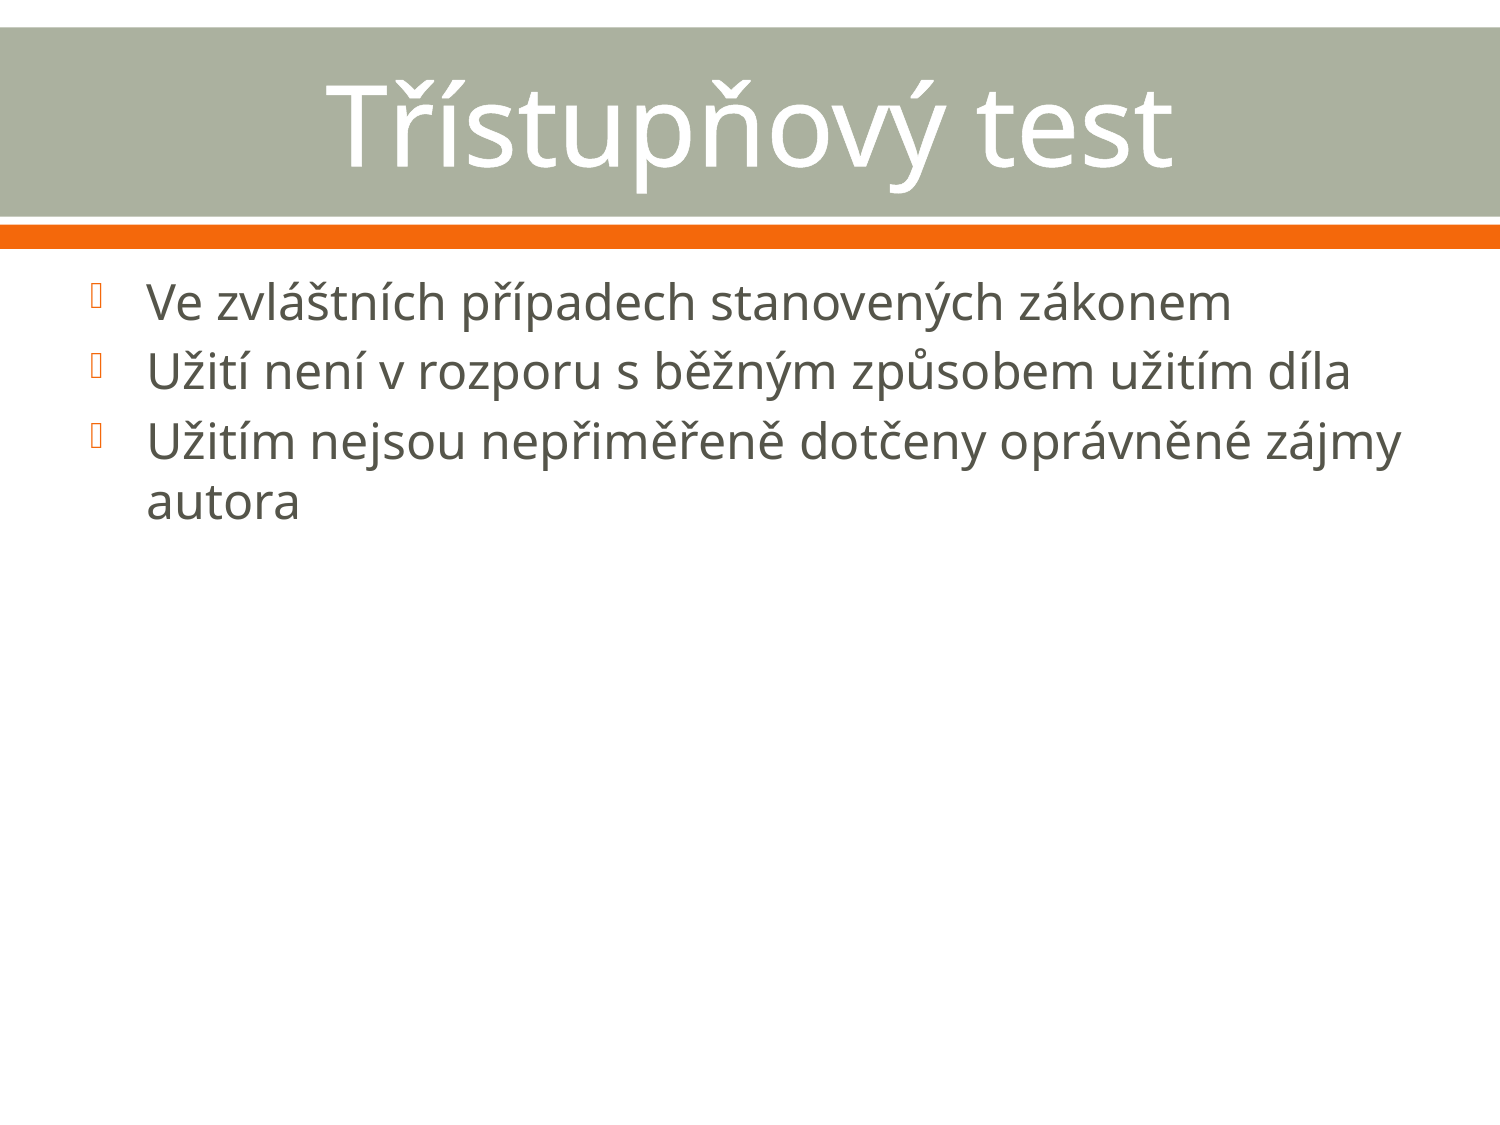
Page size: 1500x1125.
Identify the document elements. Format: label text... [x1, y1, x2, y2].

list Ve zvláštních případech stanovených zákonem Užití není v rozporu s běžným způsobem užitím díla Užitím nejsou nepřiměřeně dotčeny oprávněné zájmy autora [75, 262, 1425, 1005]
title Třístupňový test [75, 29, 1425, 213]
